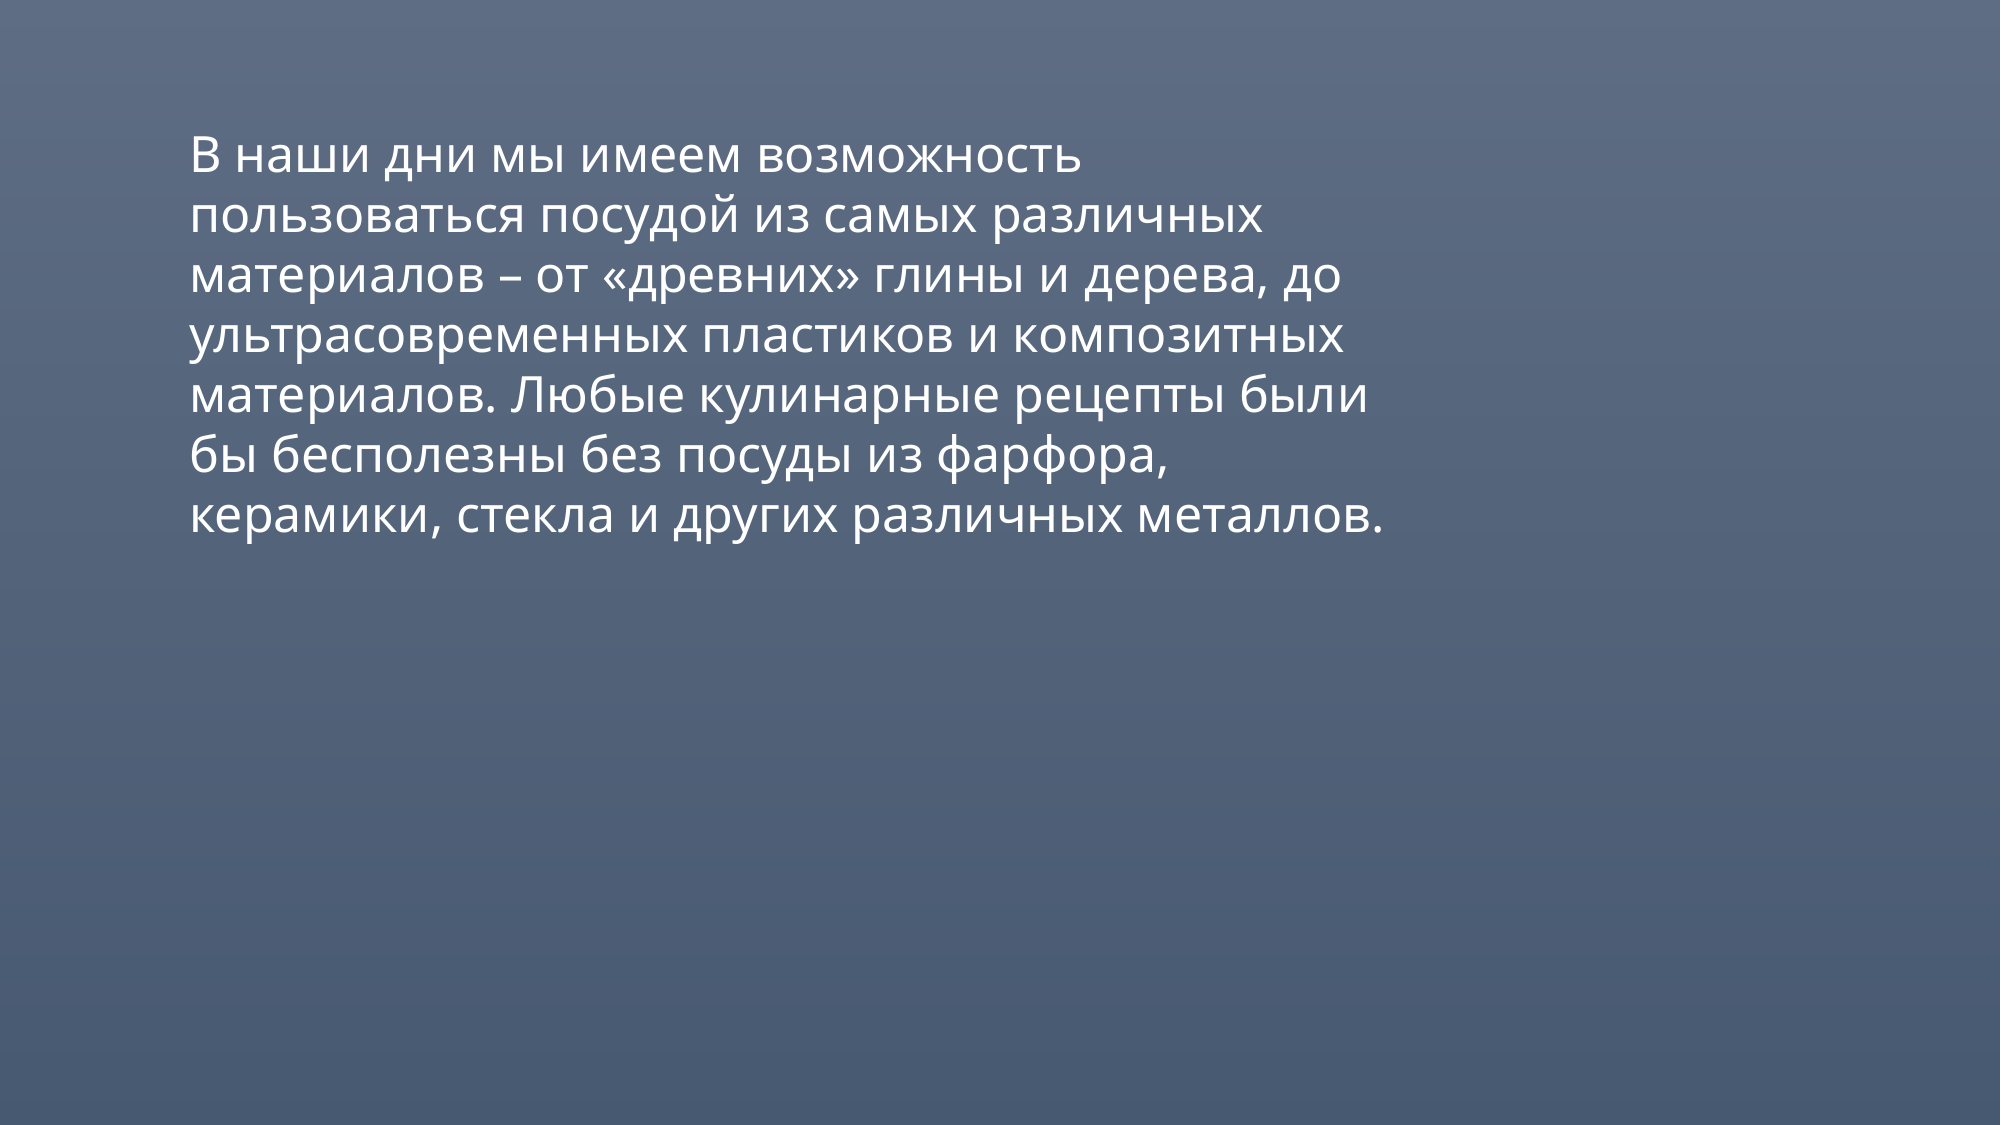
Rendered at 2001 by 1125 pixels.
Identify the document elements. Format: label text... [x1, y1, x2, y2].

text_box В наши дни мы имеем возможность пользоваться посудой из самых различных материалов – от «древних» глины и дерева, до ультрасовременных пластиков и композитных материалов. Любые кулинарные рецепты были бы бесполезны без посуды из фарфора, керамики, стекла и других различных металлов. [174, 115, 1441, 551]
